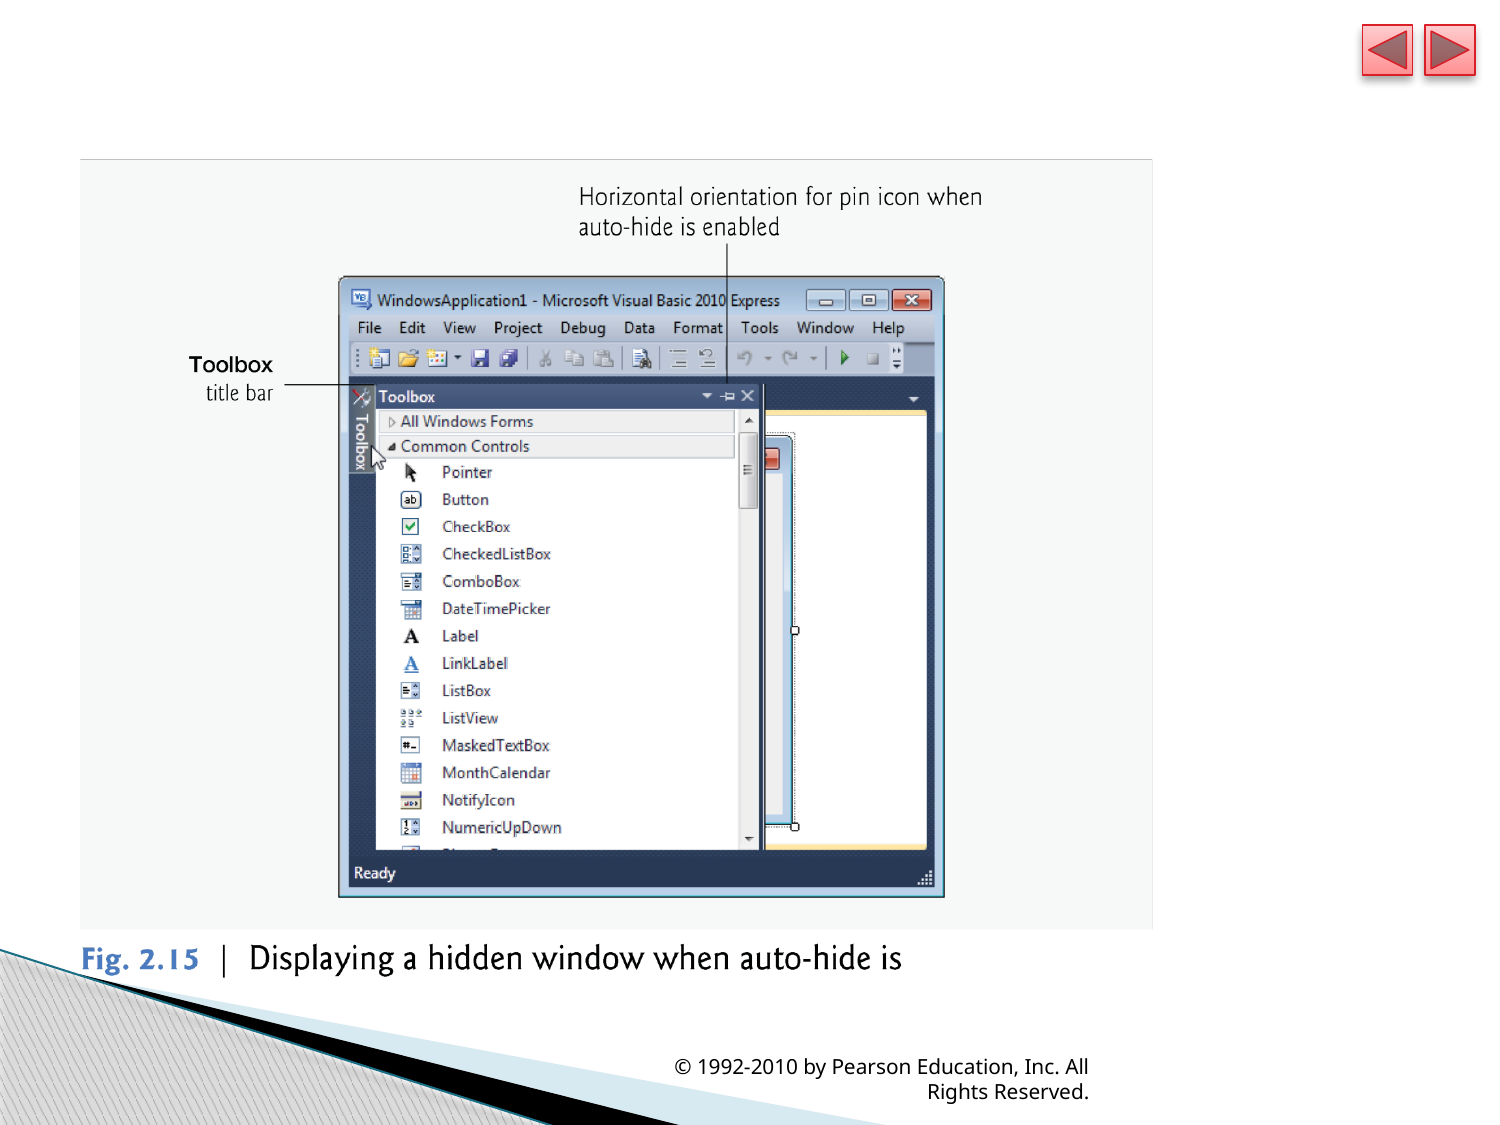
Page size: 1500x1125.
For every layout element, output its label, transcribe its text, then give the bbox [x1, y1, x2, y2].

footer © 1992-2010 by Pearson Education, Inc. All Rights Reserved. [650, 1051, 1105, 1112]
picture [0, 106, 1500, 1018]
